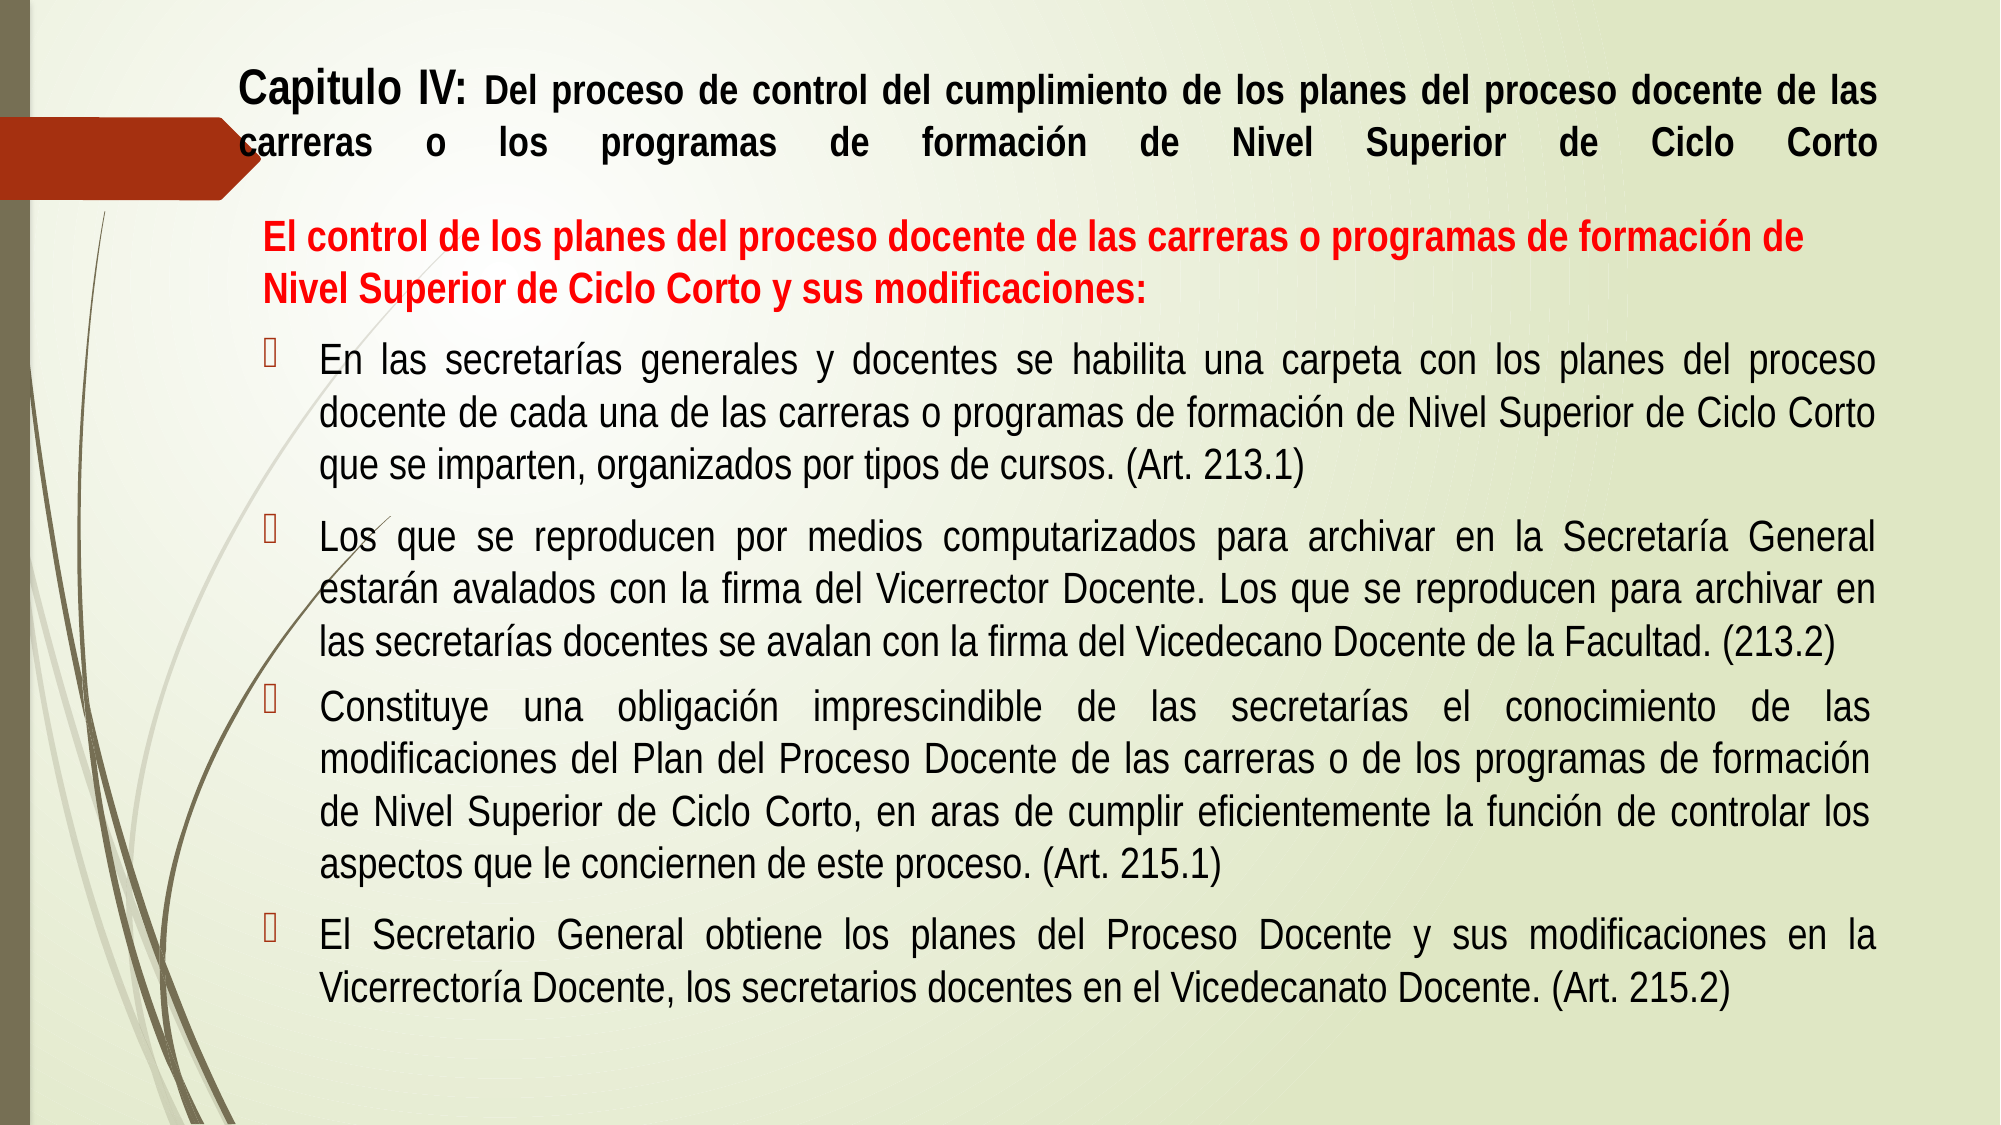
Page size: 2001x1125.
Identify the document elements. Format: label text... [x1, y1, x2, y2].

title Capitulo IV: Del proceso de control del cumplimiento de los planes del proceso docente de las carreras o los programas de formación de Nivel Superior de Ciclo Corto [223, 47, 1894, 225]
list El control de los planes del proceso docente de las carreras o programas de formación de Nivel Superior de Ciclo Corto y sus modificaciones: En las secretarías generales y docentes se habilita una carpeta con los planes del proceso docente de cada una de las carreras o programas de formación de Nivel Superior de Ciclo Corto que se imparten, organizados por tipos de cursos. (Art. 213.1) Los que se reproducen por medios computarizados para archivar en la Secretaría General estarán avalados con la firma del Vicerrector Docente. Los que se reproducen para archivar en las secretarías docentes se avalan con la firma del Vicedecano Docente de la Facultad. (213.2) Constituye una obligación imprescindible de las secretarías el conocimiento de las modificaciones del Plan del Proceso Docente de las carreras o de los programas de formación de Nivel Superior de Ciclo Corto, en aras de cumplir eficientemente la función de controlar los aspectos que le conciernen de este proceso. (Art. 215.1) El Secretario General obtiene los planes del Proceso Docente y sus modificaciones en la Vicerrectoría Docente, los secretarios docentes en el Vicedecanato Docente. (Art. 215.2) [247, 984, 1894, 1070]
text_box [247, 201, 1894, 984]
